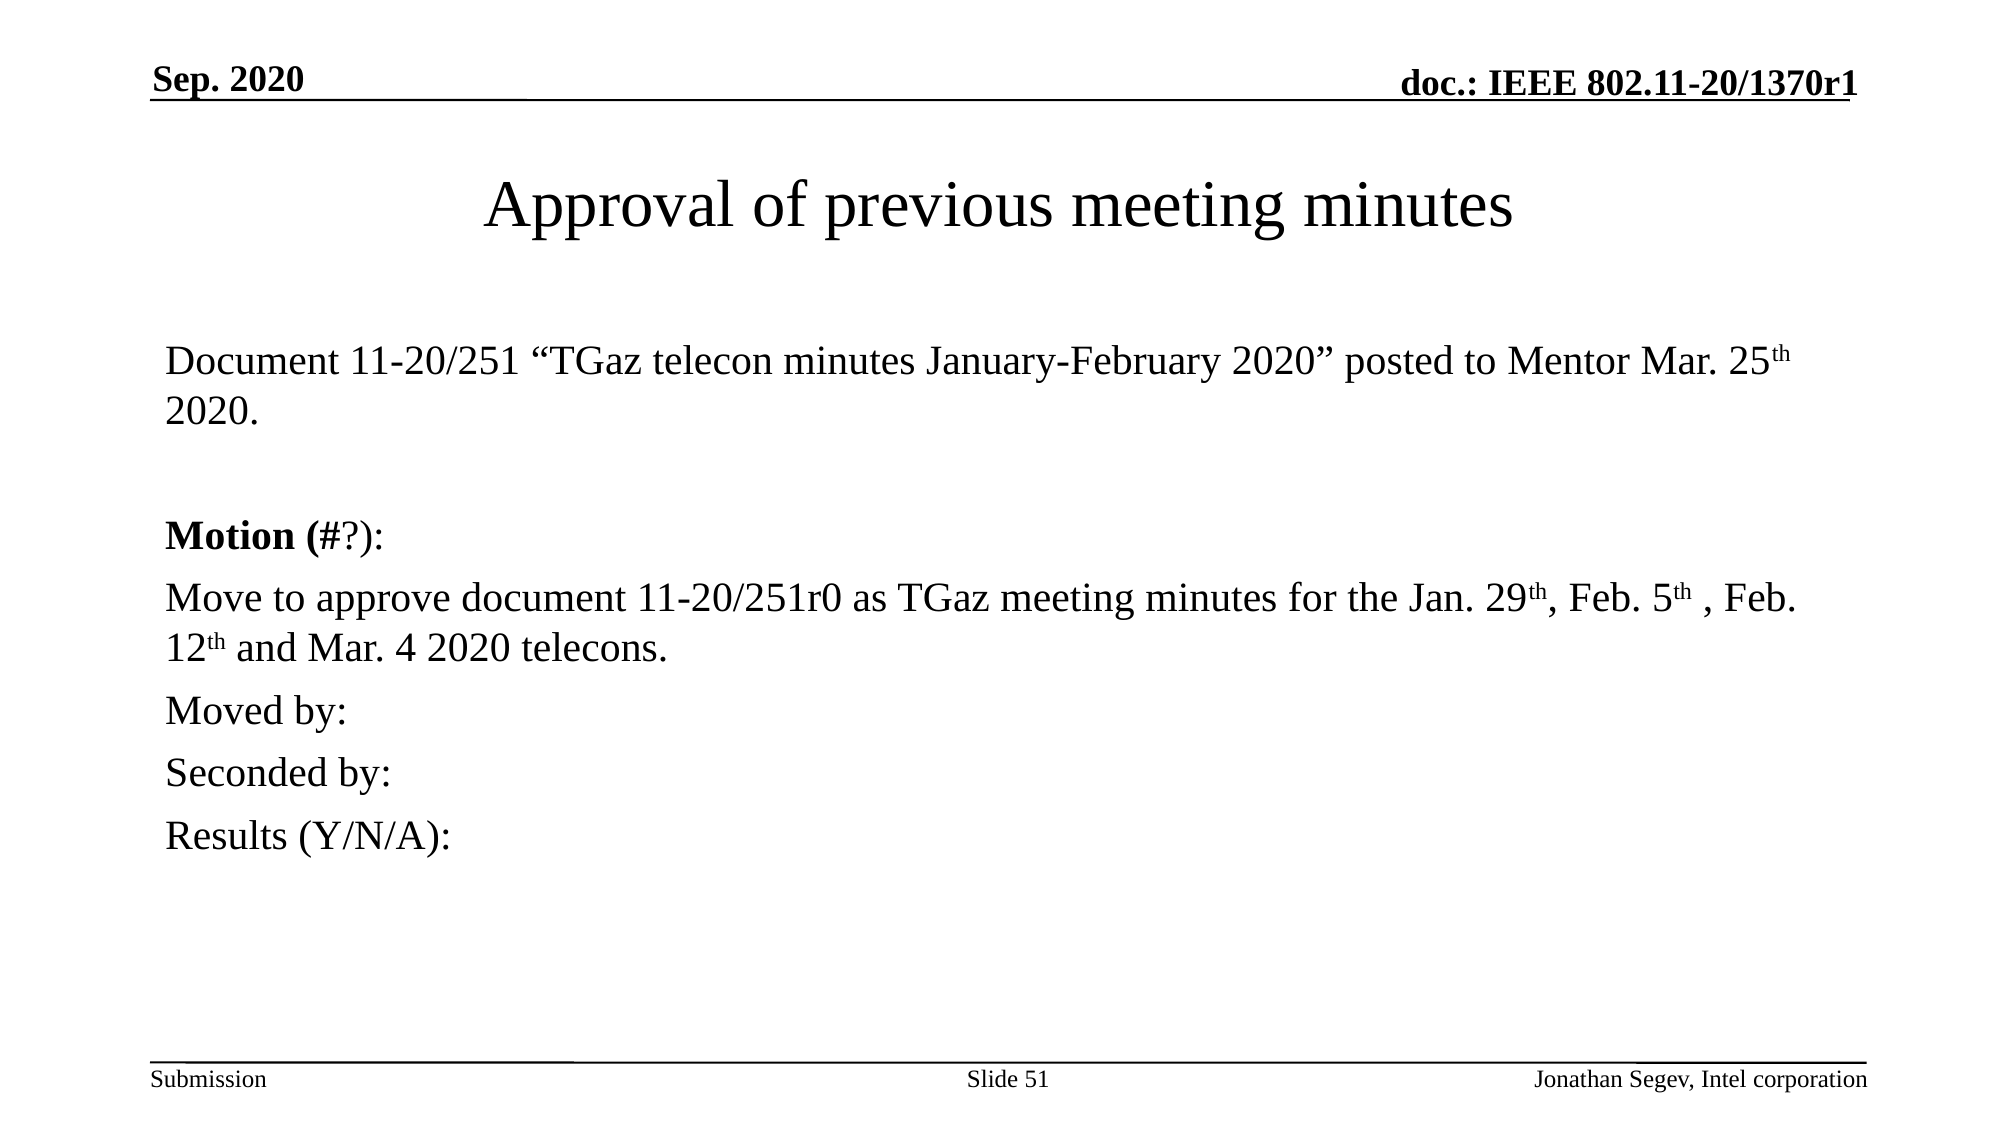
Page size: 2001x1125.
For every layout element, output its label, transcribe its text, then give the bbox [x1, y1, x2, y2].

list Document 11-20/251 “TGaz telecon minutes January-February 2020” posted to Mentor Mar. 25th 2020. Motion (#?): Move to approve document 11-20/251r0 as TGaz meeting minutes for the Jan. 29th, Feb. 5th , Feb. 12th and Mar. 4 2020 telecons. Moved by: Seconded by: Results (Y/N/A): [149, 324, 1850, 1000]
title Approval of previous meeting minutes [149, 112, 1850, 288]
slide_number Slide 51 [950, 1061, 1067, 1123]
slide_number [152, 54, 563, 100]
footer Jonathan Segev, Intel corporation [1171, 1061, 1869, 1093]
